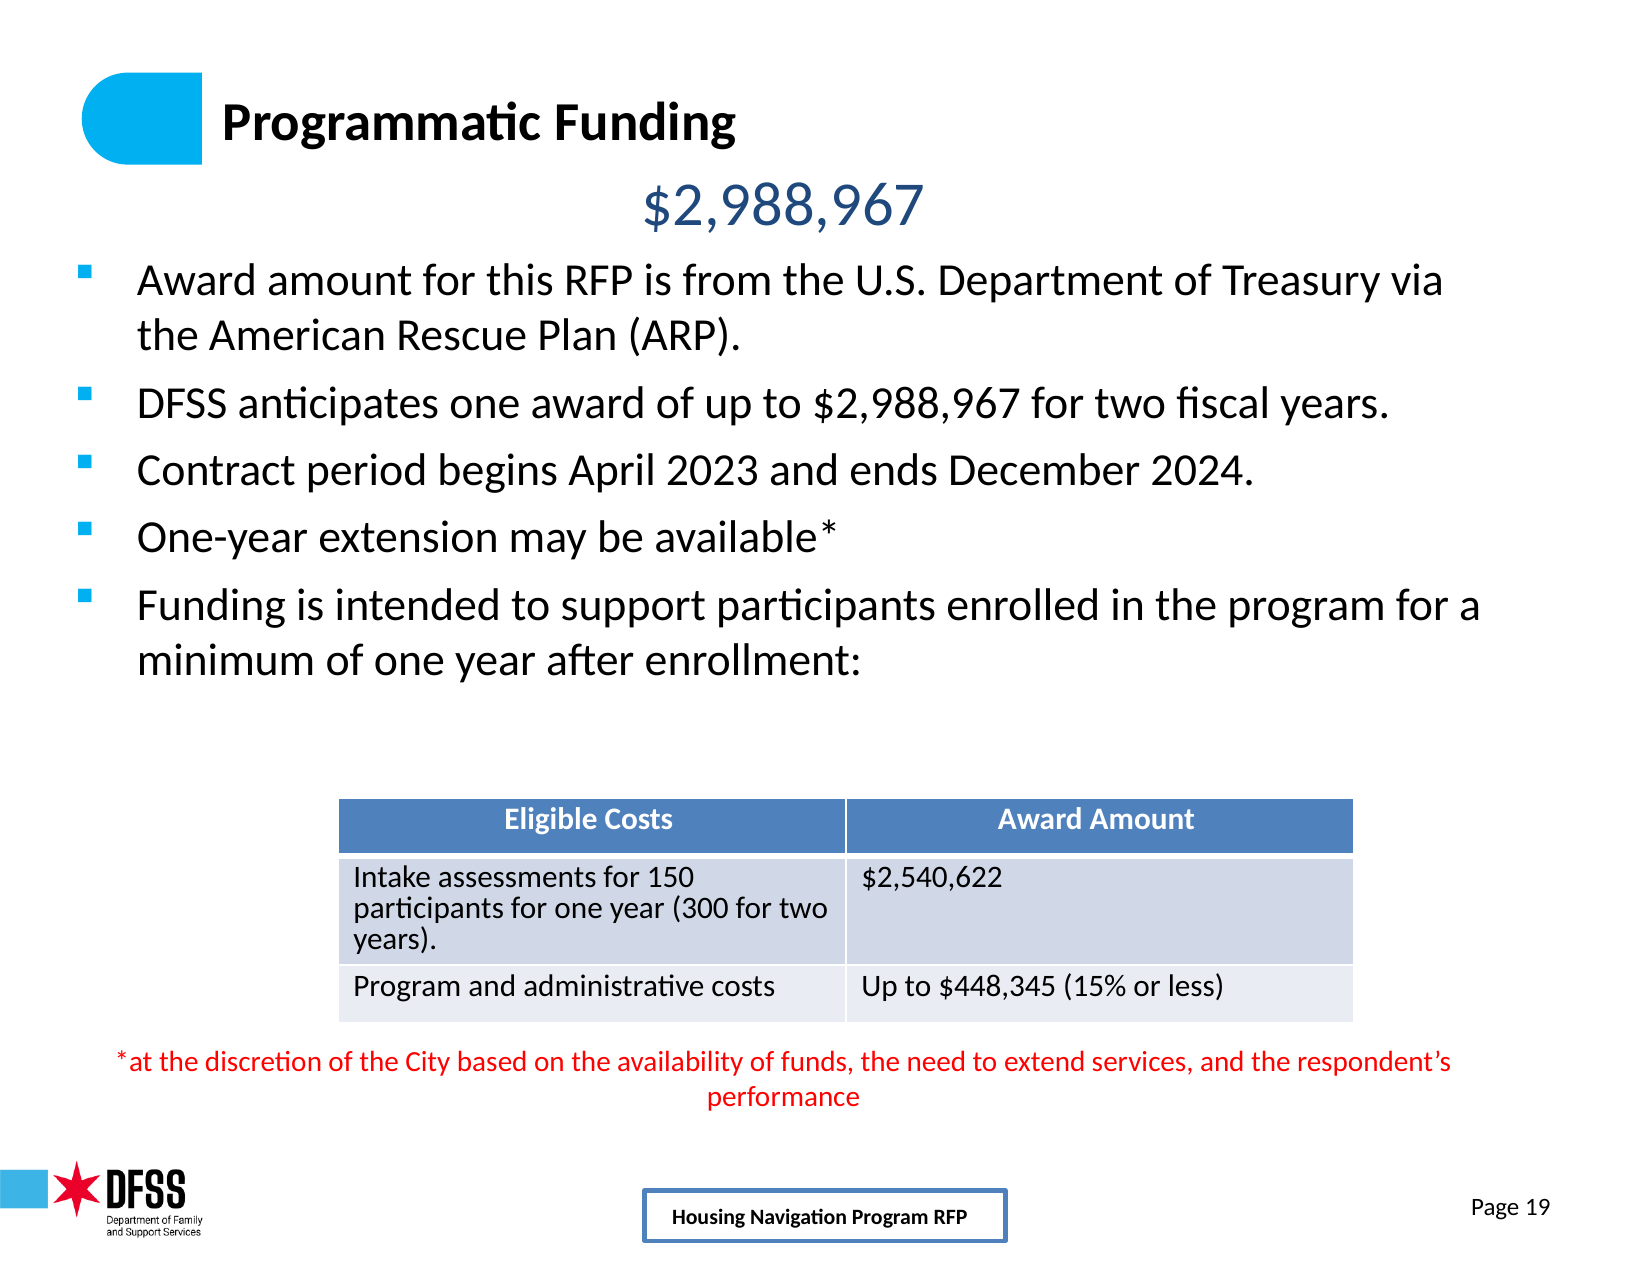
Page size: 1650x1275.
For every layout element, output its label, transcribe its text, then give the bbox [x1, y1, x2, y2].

table_cell Intake assessments for 150 participants for one year (300 for two years). [339, 859, 845, 964]
slide_number Page 19 [1182, 1181, 1568, 1250]
text_box Housing Navigation Program RFP [642, 1188, 1008, 1243]
title Programmatic Funding [206, 76, 1568, 160]
table_header Award Amount [847, 799, 1353, 853]
table_cell Program and administrative costs [339, 966, 845, 1022]
picture [0, 1158, 207, 1240]
table_cell $2,540,622 [847, 859, 1353, 964]
list $2,988,967 Award amount for this RFP is from the U.S. Department of Treasury via the American Rescue Plan (ARP). DFSS anticipates one award of up to $2,988,967 for two fiscal years. Contract period begins April 2023 and ends December 2024. One-year extension may be available* Funding is intended to support participants enrolled in the program for a minimum of one year after enrollment: *at the discretion of the City based on the availability of funds, the need to extend services, and the respondent’s performance [57, 154, 1510, 1169]
table_header Eligible Costs [339, 799, 845, 853]
table_cell Up to $448,345 (15% or less) [847, 966, 1353, 1022]
